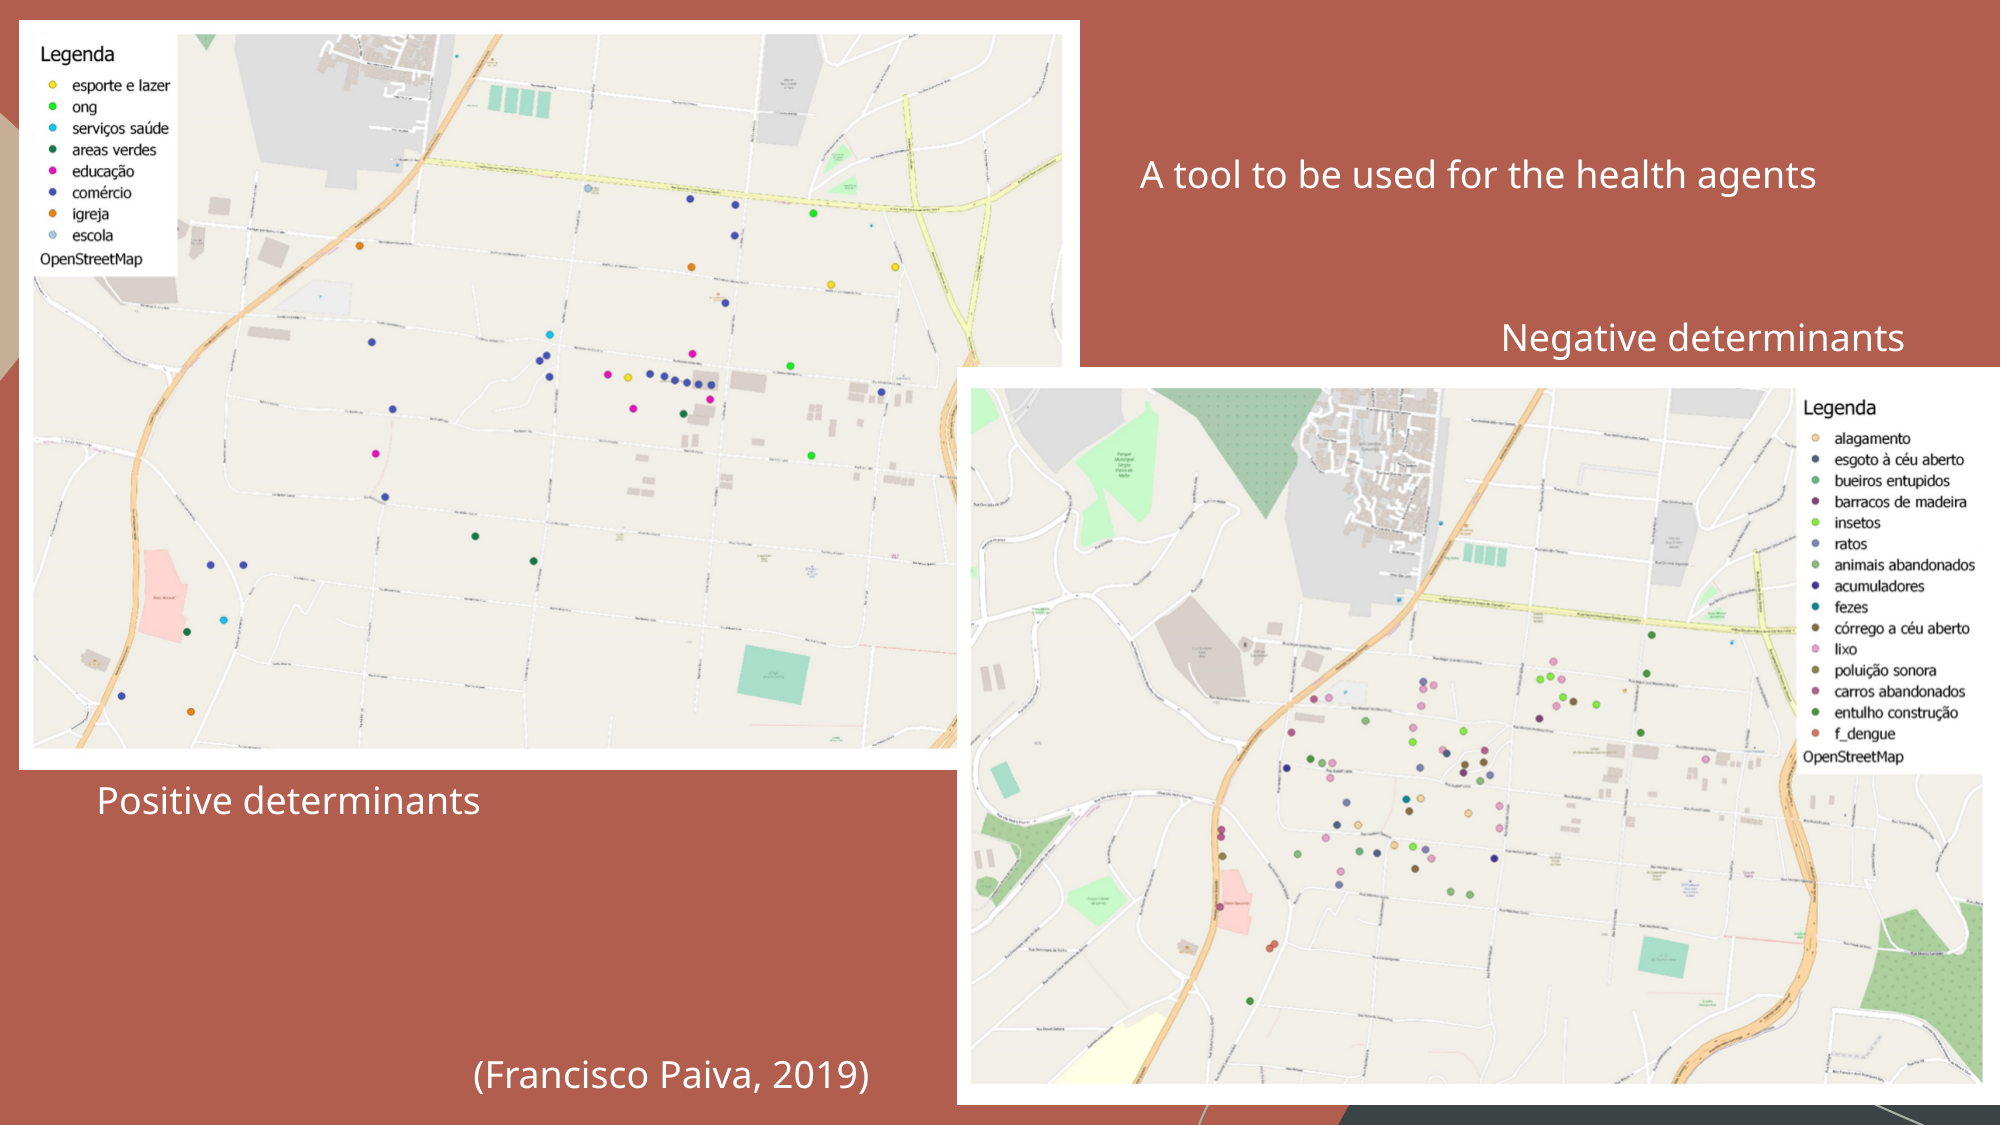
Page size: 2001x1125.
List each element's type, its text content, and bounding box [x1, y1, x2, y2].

text_box A tool to be used for the health agents [1125, 143, 1833, 204]
text_box (Francisco Paiva, 2019) [458, 1044, 885, 1104]
text_box Positive determinants [81, 770, 497, 830]
text_box Negative determinants [1485, 307, 1921, 367]
picture [19, 20, 2000, 1105]
